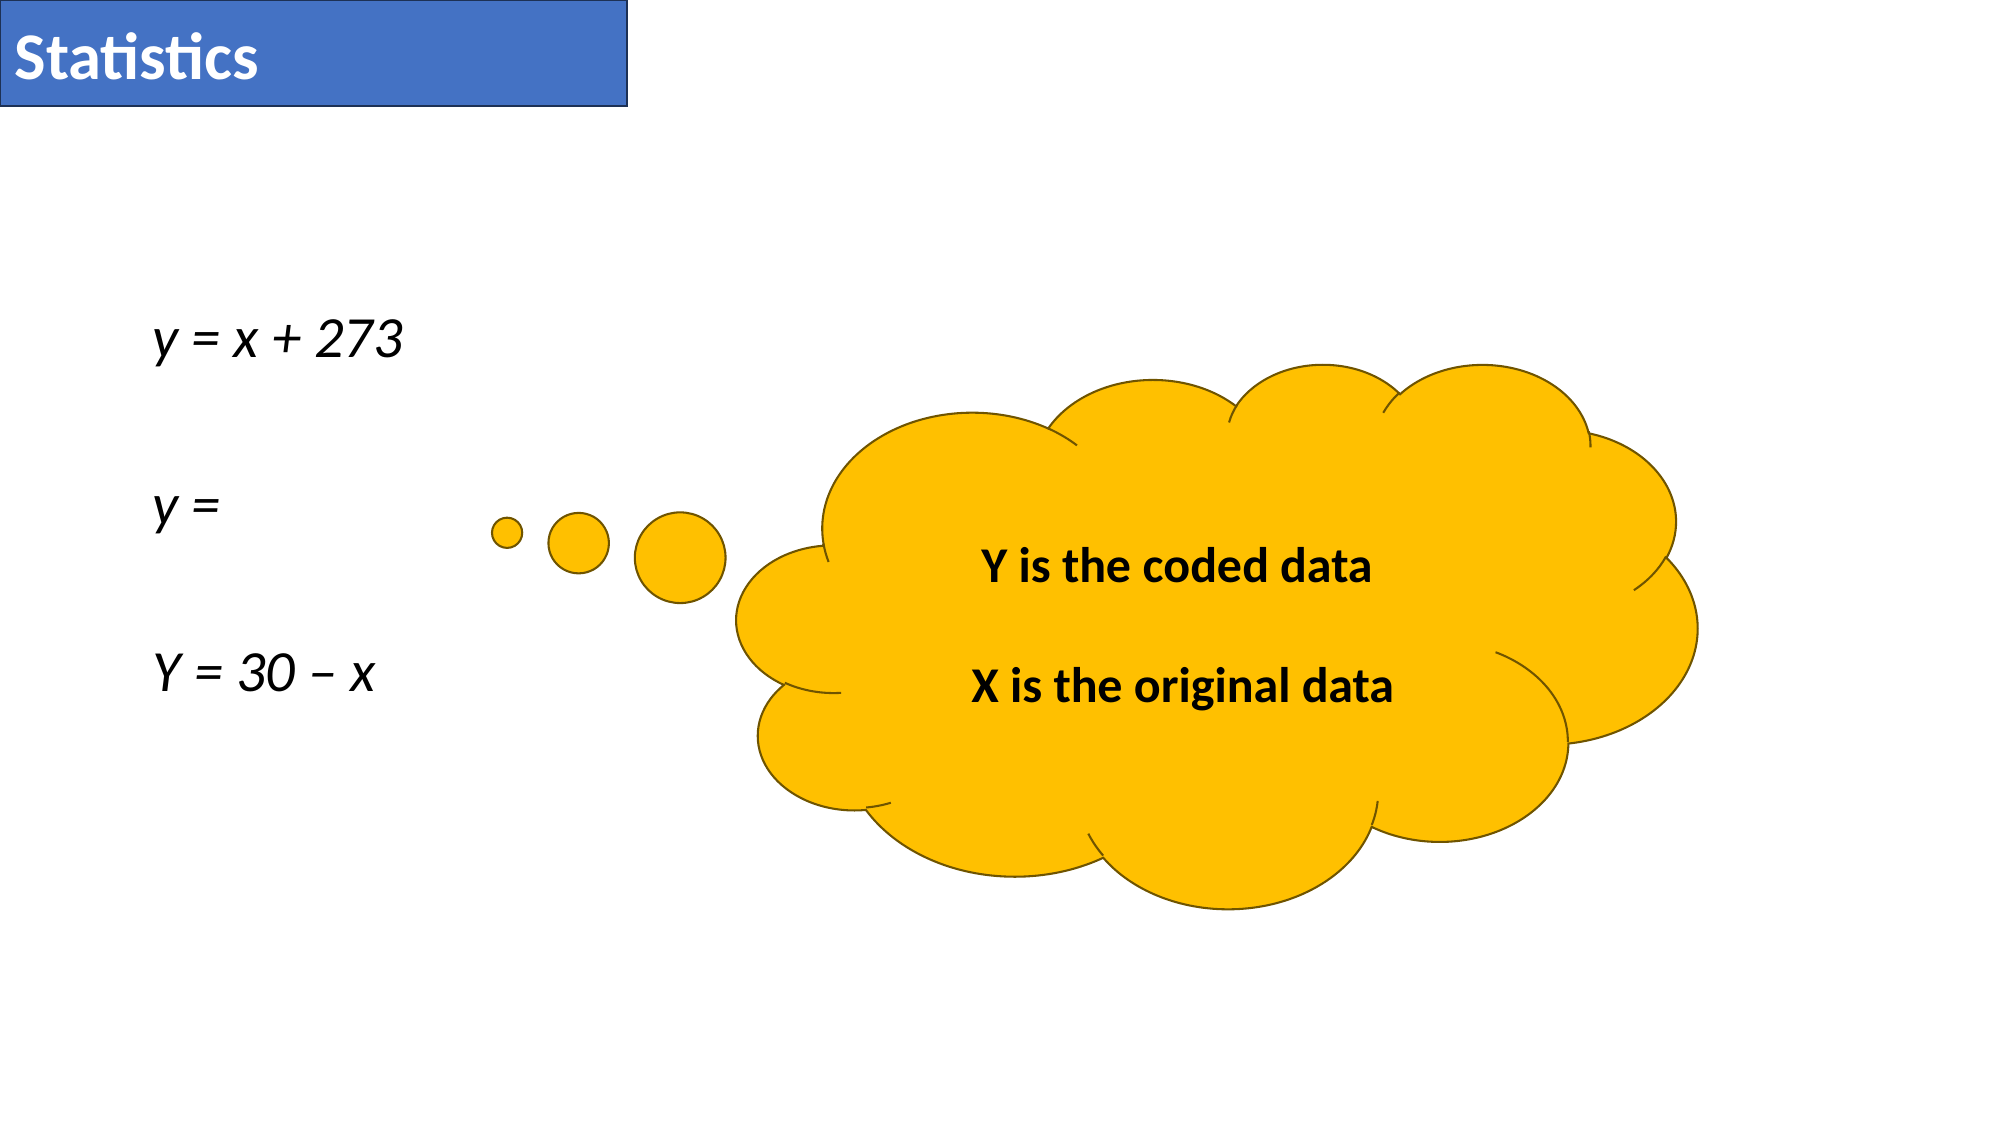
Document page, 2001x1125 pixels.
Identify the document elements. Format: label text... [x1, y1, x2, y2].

text_box Y is the coded data X is the original data [490, 516, 524, 549]
text_box Y is the coded data X is the original data [633, 511, 727, 605]
text_box Y is the coded data X is the original data [735, 363, 1699, 911]
text_box Y is the coded data X is the original data [547, 511, 610, 575]
text_box Statistics [0, 0, 628, 107]
